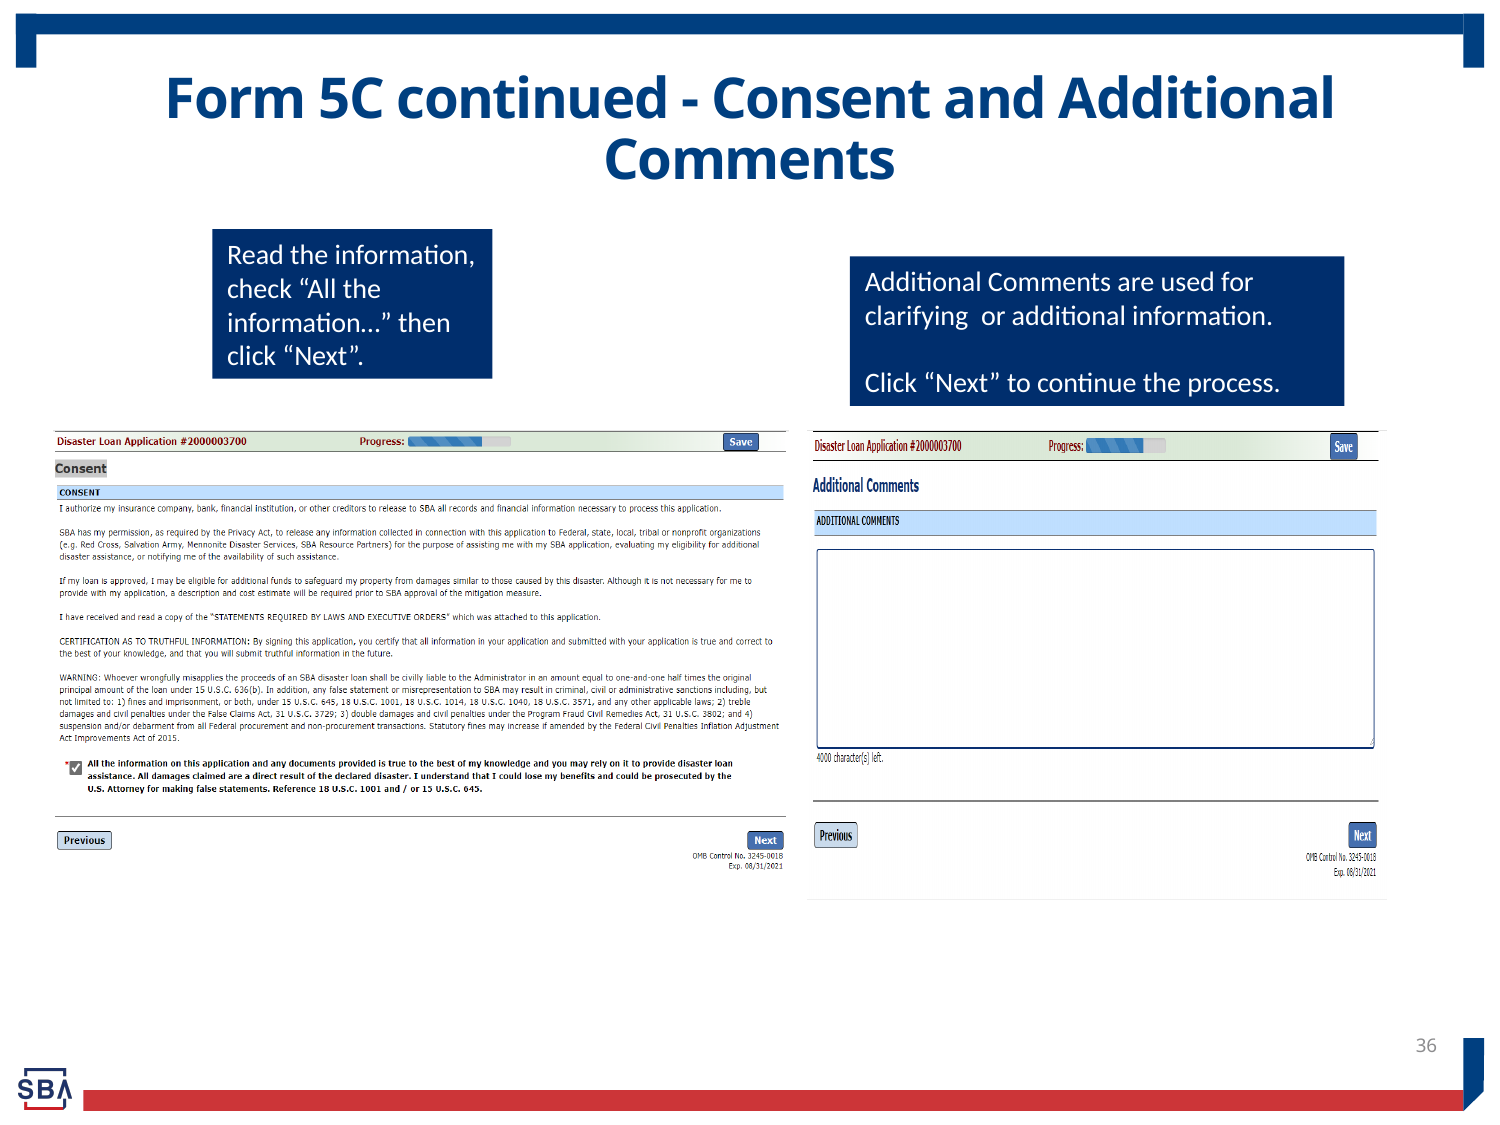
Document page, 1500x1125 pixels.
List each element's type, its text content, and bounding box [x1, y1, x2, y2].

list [53, 430, 789, 875]
title Form 5C continued - Consent and Additional Comments [55, 62, 1445, 206]
picture [18, 1068, 73, 1110]
text_box Additional Comments are used for clarifying or additional information. Click “Next” to continue the process. [849, 256, 1345, 406]
picture [807, 430, 1387, 900]
slide_number 36 [1114, 1016, 1453, 1076]
text_box Read the information, check “All the information…” then click “Next”. [212, 229, 493, 379]
